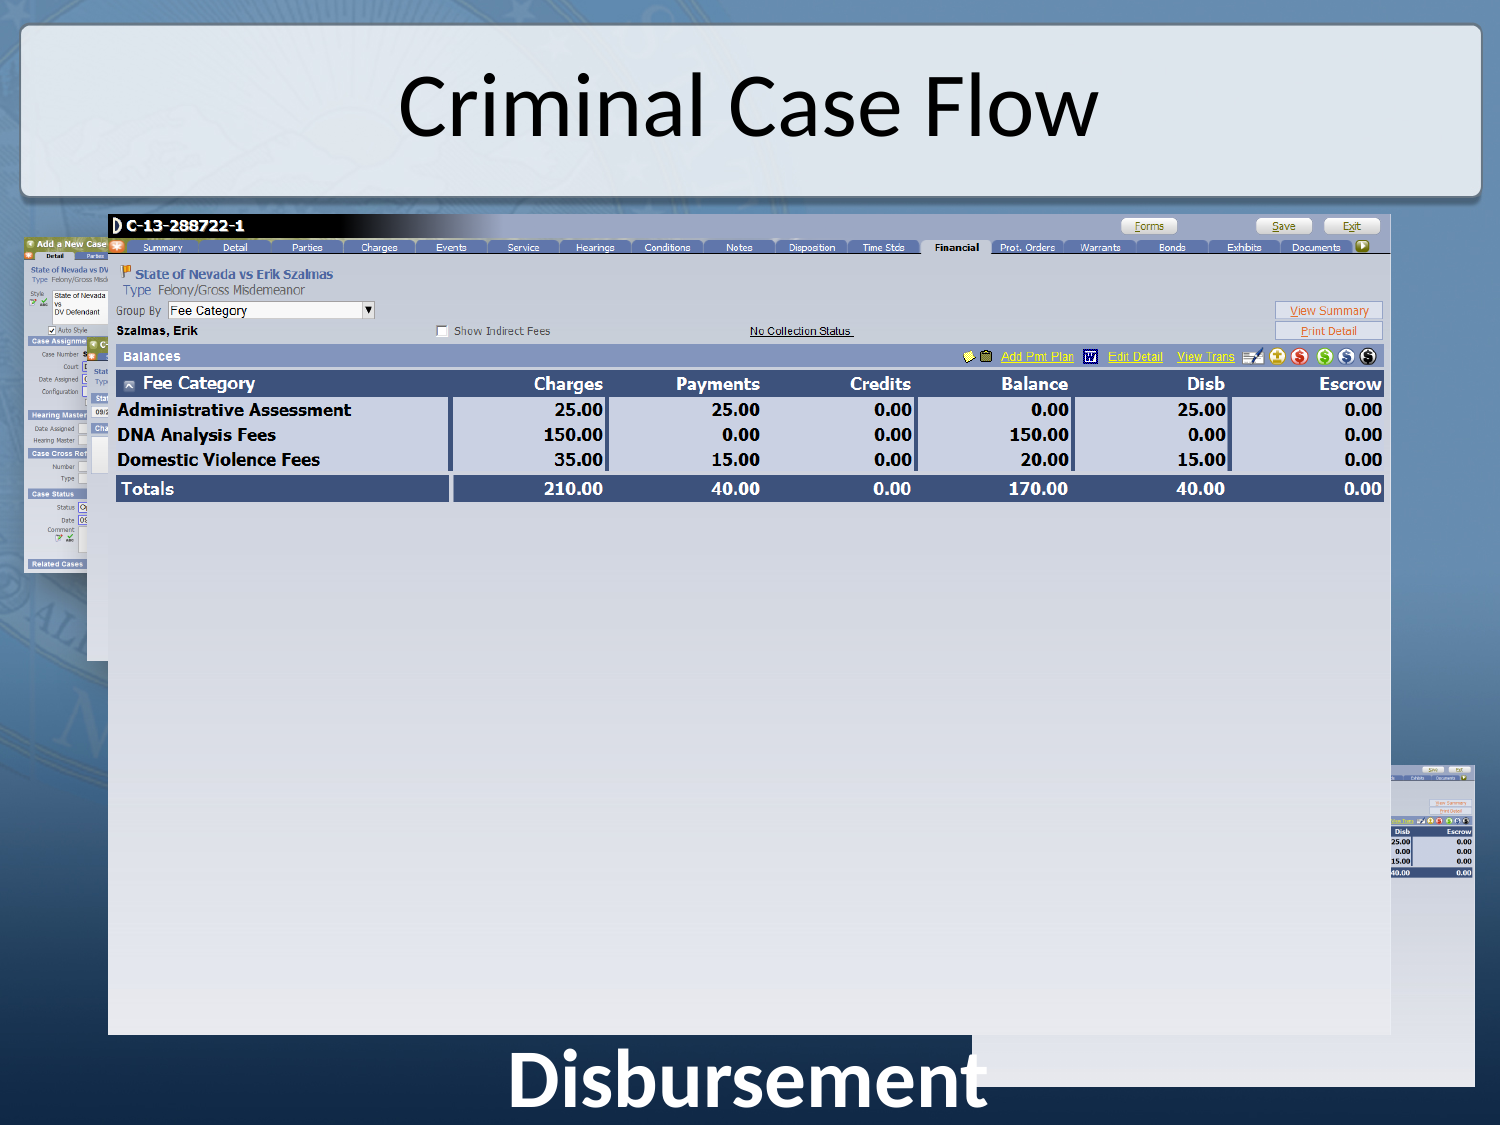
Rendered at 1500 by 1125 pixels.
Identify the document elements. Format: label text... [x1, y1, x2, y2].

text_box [108, 214, 1391, 1125]
picture [0, 0, 1500, 1125]
title Criminal Case Flow [75, 12, 1425, 188]
